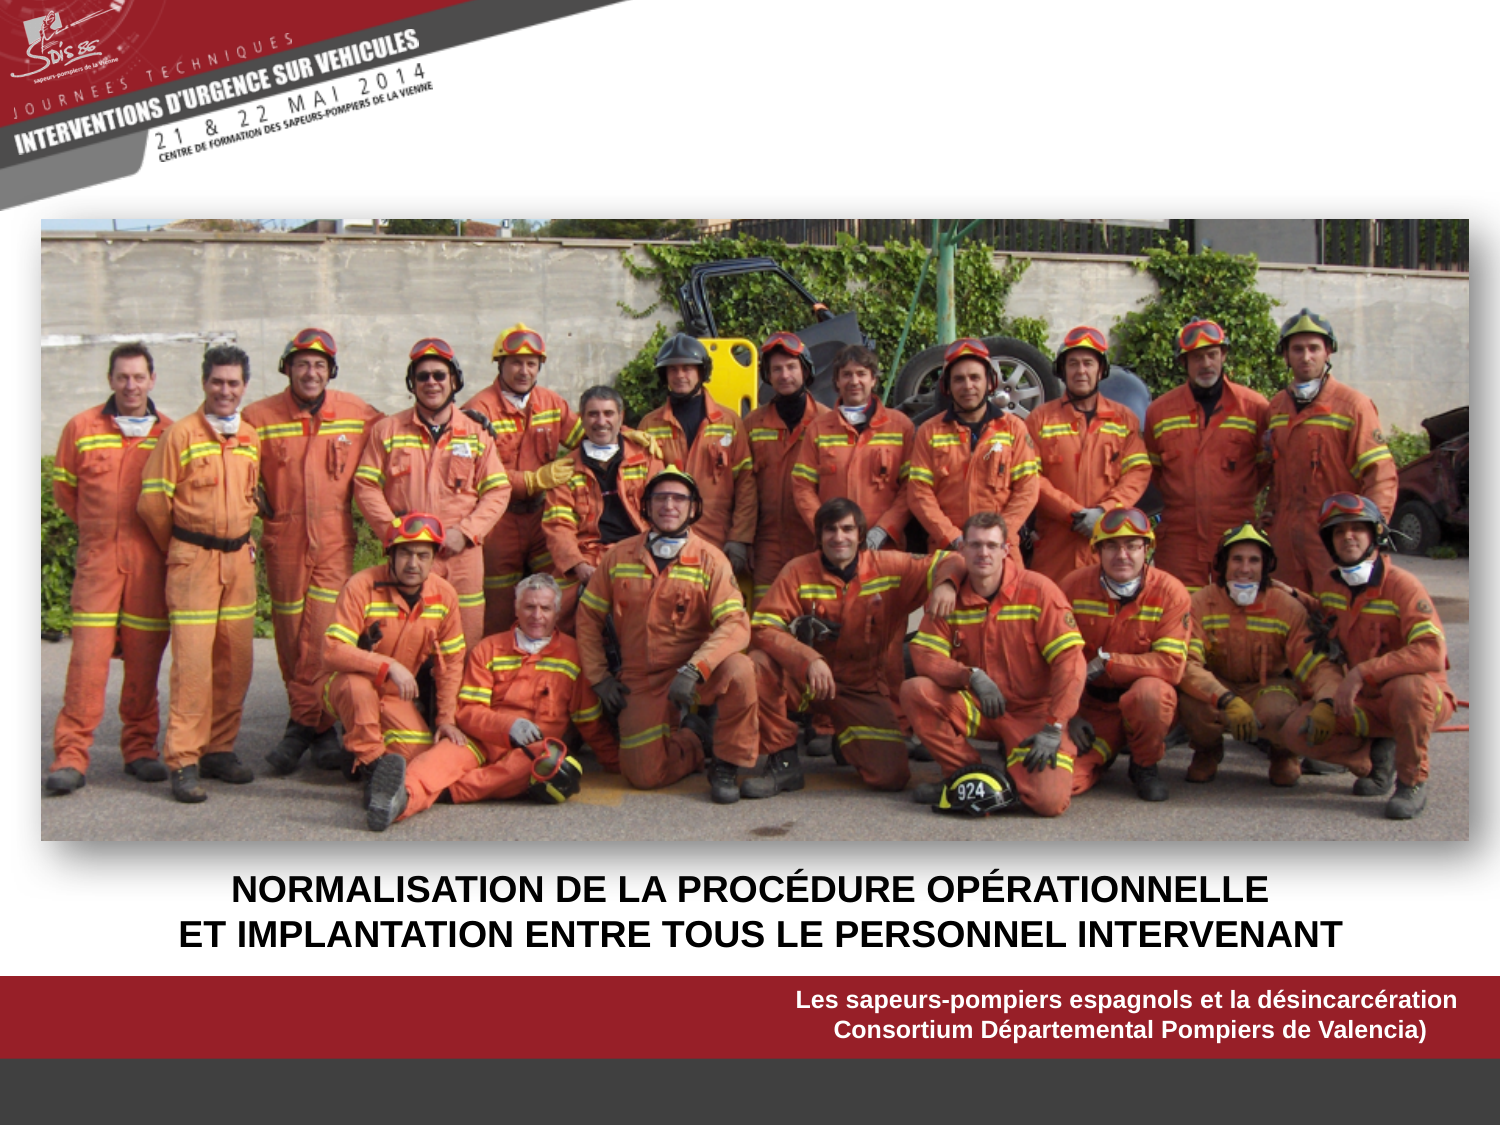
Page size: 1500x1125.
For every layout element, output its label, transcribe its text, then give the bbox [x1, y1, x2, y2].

text_box Les sapeurs-pompiers espagnols et la désincarcération Consortium Départemental Pompiers de Valencia) [761, 976, 1500, 1051]
picture [40, 219, 1469, 841]
picture [0, 0, 633, 211]
text_box NORMALISATION DE LA PROCÉDURE OPÉRATIONNELLE ET IMPLANTATION ENTRE TOUS LE PERSONNEL INTERVENANT [0, 857, 1500, 963]
